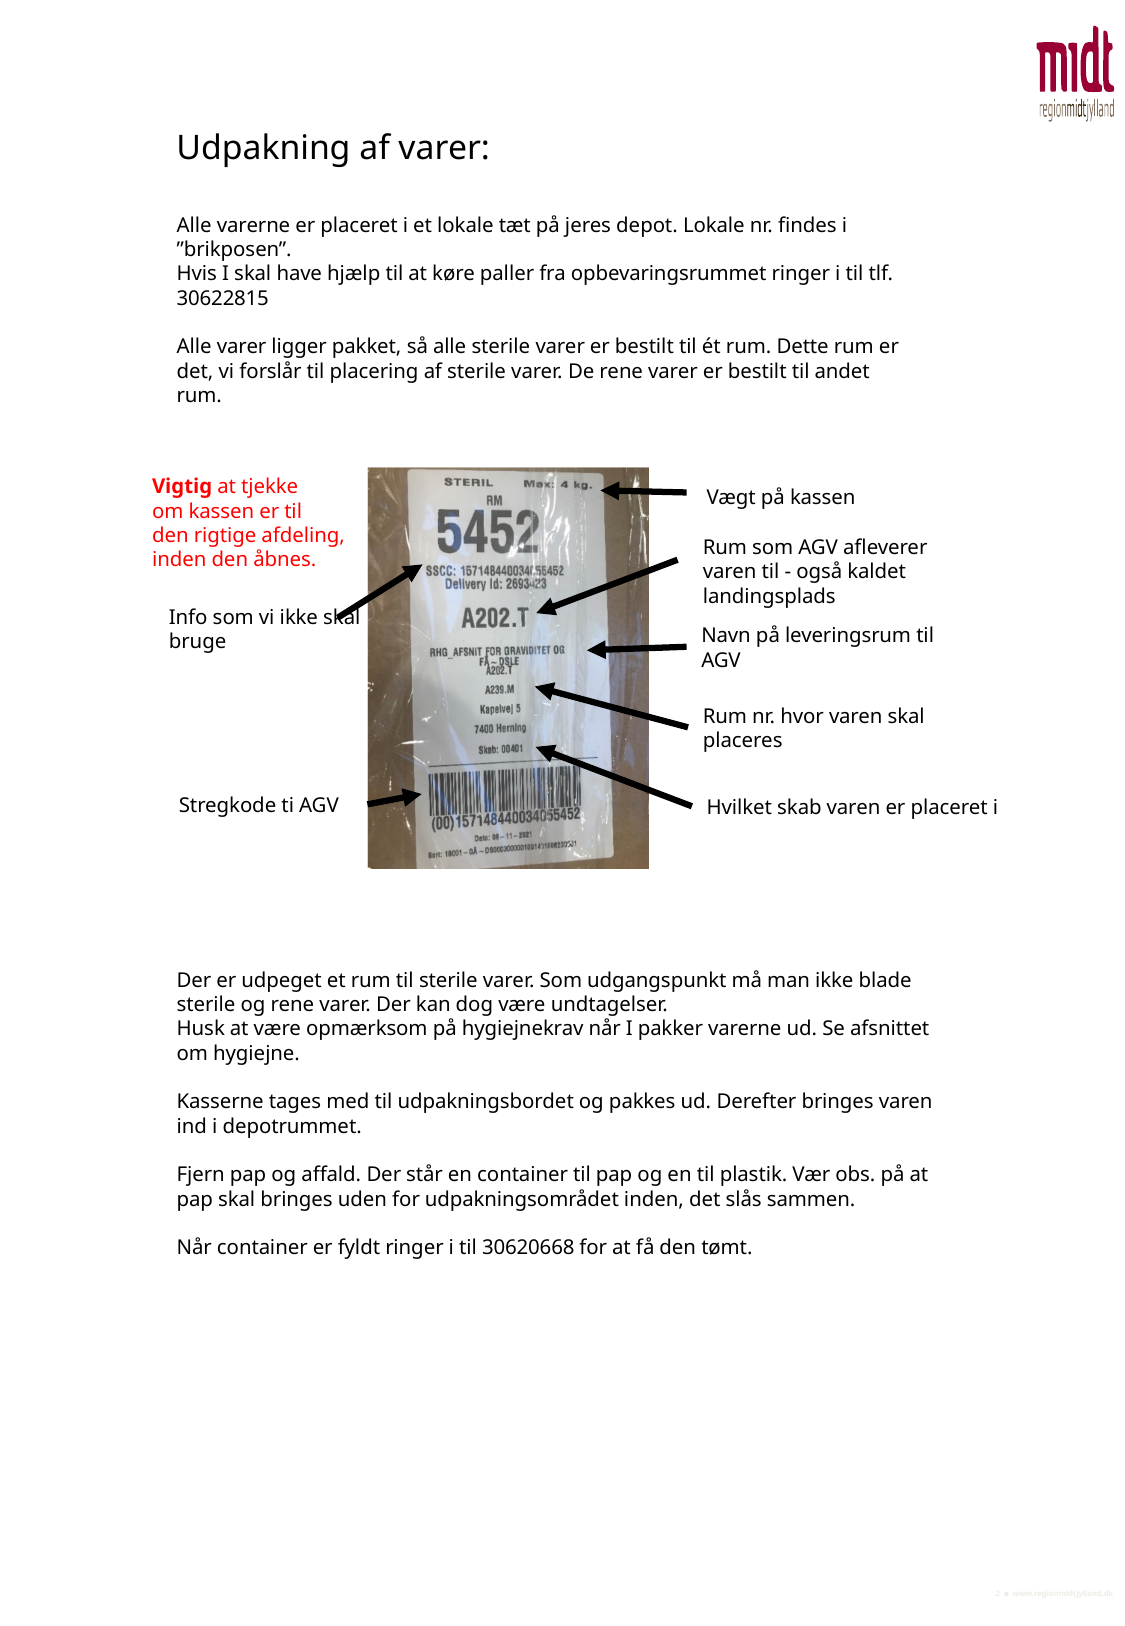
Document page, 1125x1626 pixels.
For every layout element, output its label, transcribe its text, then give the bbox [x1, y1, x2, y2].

text_box Stregkode ti AGV [164, 784, 385, 824]
text_box Rum nr. hvor varen skal placeres [713, 695, 1020, 759]
text_box Vigtig at tjekke om kassen er til den rigtige afdeling, inden den åbnes. [137, 466, 378, 579]
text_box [535, 559, 678, 614]
text_box Vægt på kassen [691, 476, 899, 516]
text_box Navn på leveringsrum til AGV [713, 615, 984, 679]
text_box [586, 647, 687, 651]
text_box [534, 686, 689, 729]
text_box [535, 746, 693, 820]
text_box Hvilket skab varen er placeret i [694, 786, 1021, 826]
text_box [367, 793, 422, 805]
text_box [337, 564, 423, 618]
text_box Der er udpeget et rum til sterile varer. Som udgangspunkt må man ikke blade sterile og rene varer. Der kan dog være undtagelser. Husk at være opmærksom på hygiejnekrav når I pakker varerne ud. Se afsnittet om hygiejne. Kasserne tages med til udpakningsbordet og pakkes ud. Derefter bringes varen ind i depotrummet. Fjern pap og affald. Der står en container til pap og en til plastik. Vær obs. på at pap skal bringes uden for udpakningsområdet inden, det slås sammen. Når container er fyldt ringer i til 30620668 for at få den tømt. [161, 959, 956, 1287]
picture [306, 468, 709, 869]
text_box Rum som AGV afleverer varen til - også kaldet landingsplads [709, 527, 976, 615]
text_box Alle varerne er placeret i et lokale tæt på jeres depot. Lokale nr. findes i ”brikposen”. Hvis I skal have hjælp til at køre paller fra opbevaringsrummet ringer i til tlf. 30622815 Alle varer ligger pakket, så alle sterile varer er bestilt til ét rum. Dette rum er det, vi forslår til placering af sterile varer. De rene varer er bestilt til andet rum. [161, 204, 928, 414]
text_box Info som vi ikke skal bruge [154, 596, 301, 660]
text_box Udpakning af varer: [161, 118, 552, 201]
